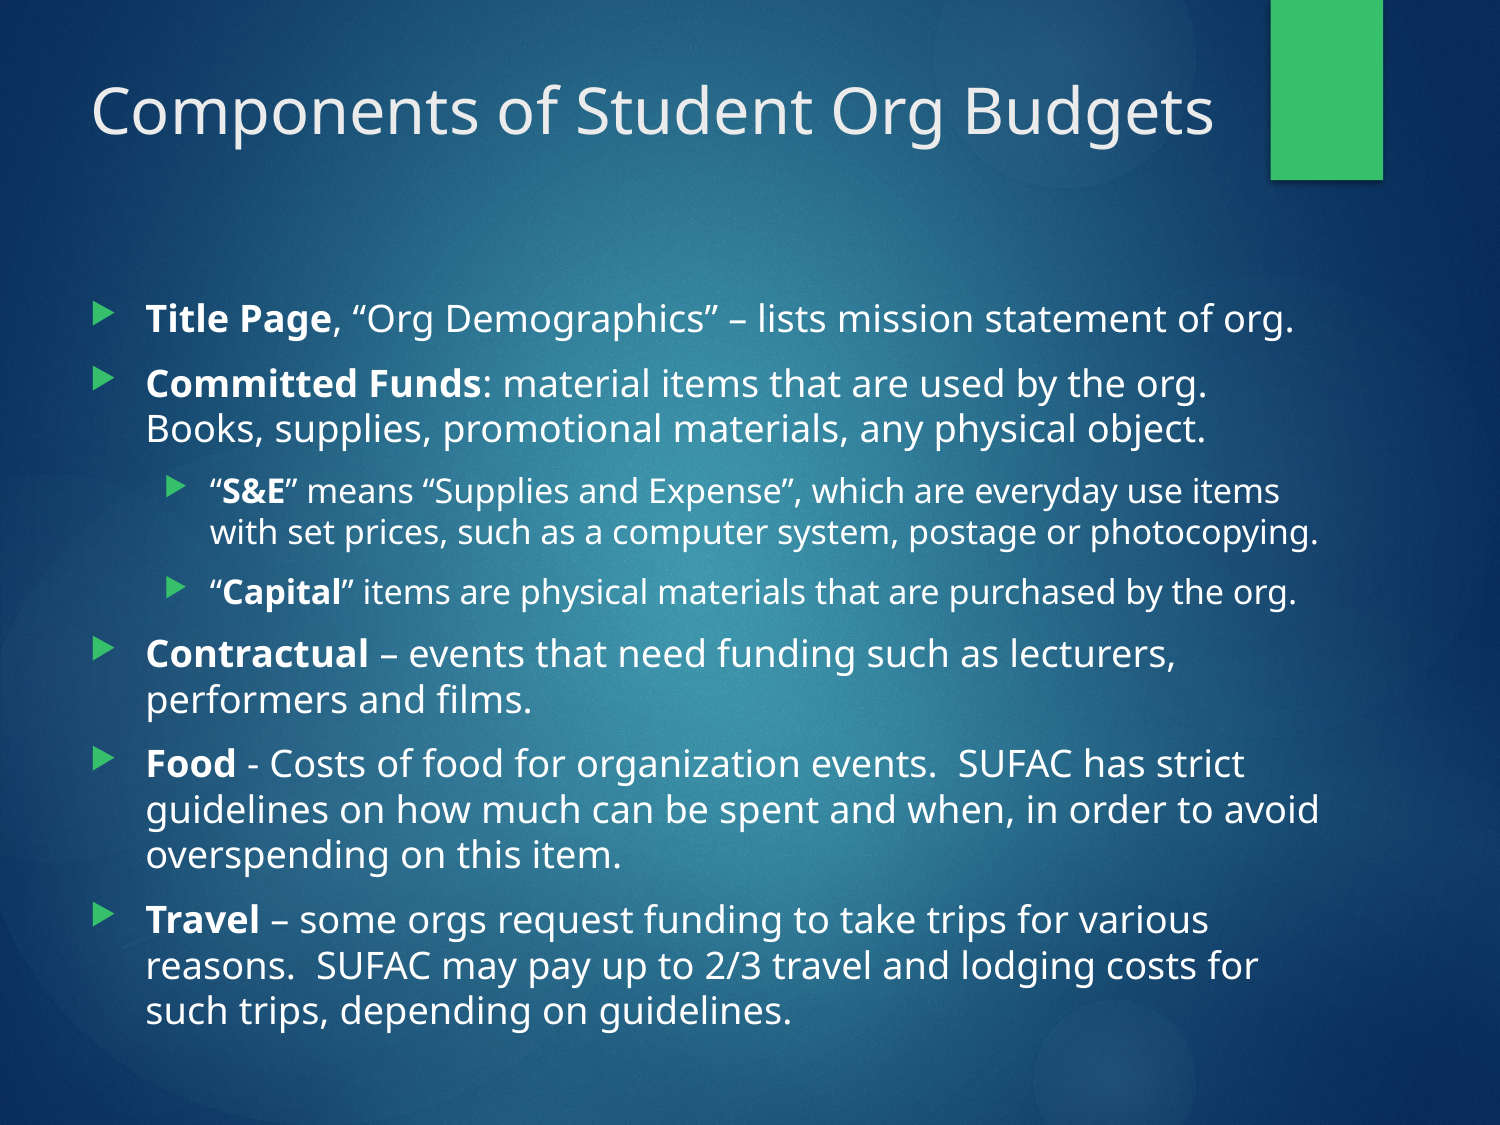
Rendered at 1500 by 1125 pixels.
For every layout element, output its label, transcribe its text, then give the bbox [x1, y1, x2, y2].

list Title Page, “Org Demographics” – lists mission statement of org. Committed Funds: material items that are used by the org. Books, supplies, promotional materials, any physical object. “S&E” means “Supplies and Expense”, which are everyday use items with set prices, such as a computer system, postage or photocopying. “Capital” items are physical materials that are purchased by the org. Contractual – events that need funding such as lecturers, performers and films. Food - Costs of food for organization events. SUFAC has strict guidelines on how much can be spent and when, in order to avoid overspending on this item. Travel – some orgs request funding to take trips for various reasons. SUFAC may pay up to 2/3 travel and lodging costs for such trips, depending on guidelines. [75, 287, 1338, 1063]
title Components of Student Org Budgets [75, 62, 1275, 221]
